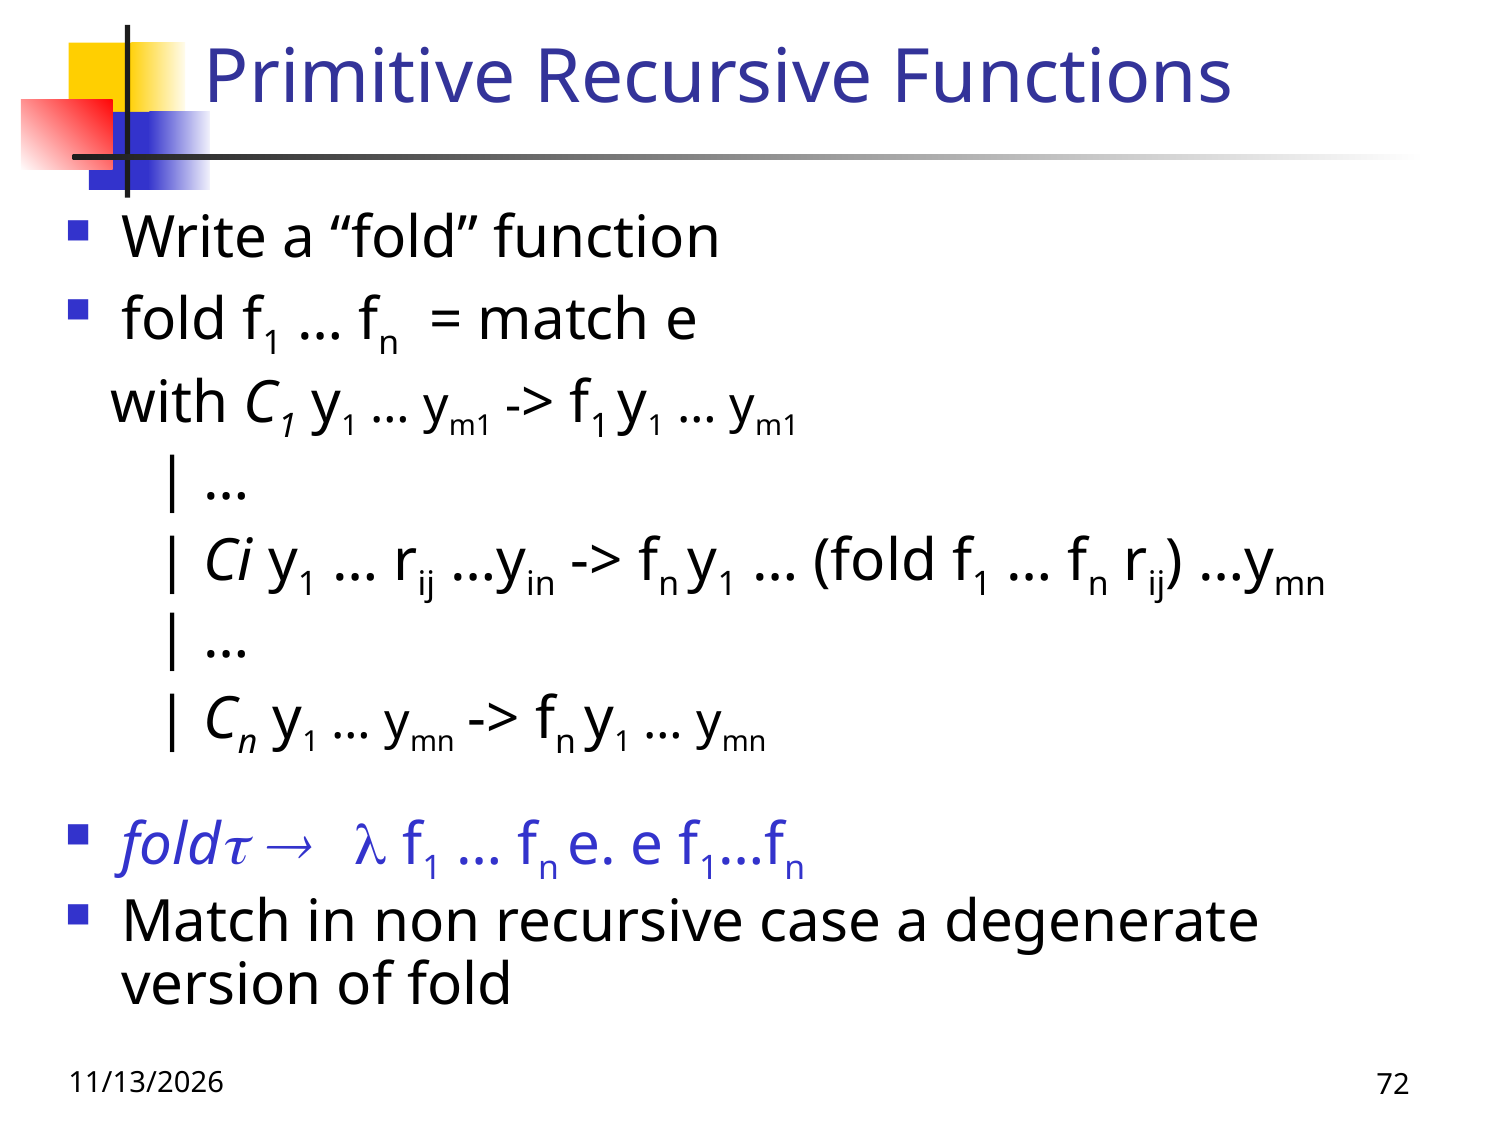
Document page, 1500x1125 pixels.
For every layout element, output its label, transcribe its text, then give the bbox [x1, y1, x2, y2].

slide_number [53, 1050, 367, 1111]
slide_number 72 [1112, 1050, 1426, 1113]
list Write a “fold” function fold f1 … fn = match e with C1 y1 … ym1 -> f1 y1 … ym1 | … | Ci y1 … rij …yin -> fn y1 … (fold f1 … fn rij) …ymn | … | Cn y1 … ymn -> fn y1 … ymn fold   f1 … fn e. e f1…fn Match in non recursive case a degenerate version of fold [50, 200, 1469, 1050]
title Primitive Recursive Functions [188, 26, 1468, 125]
